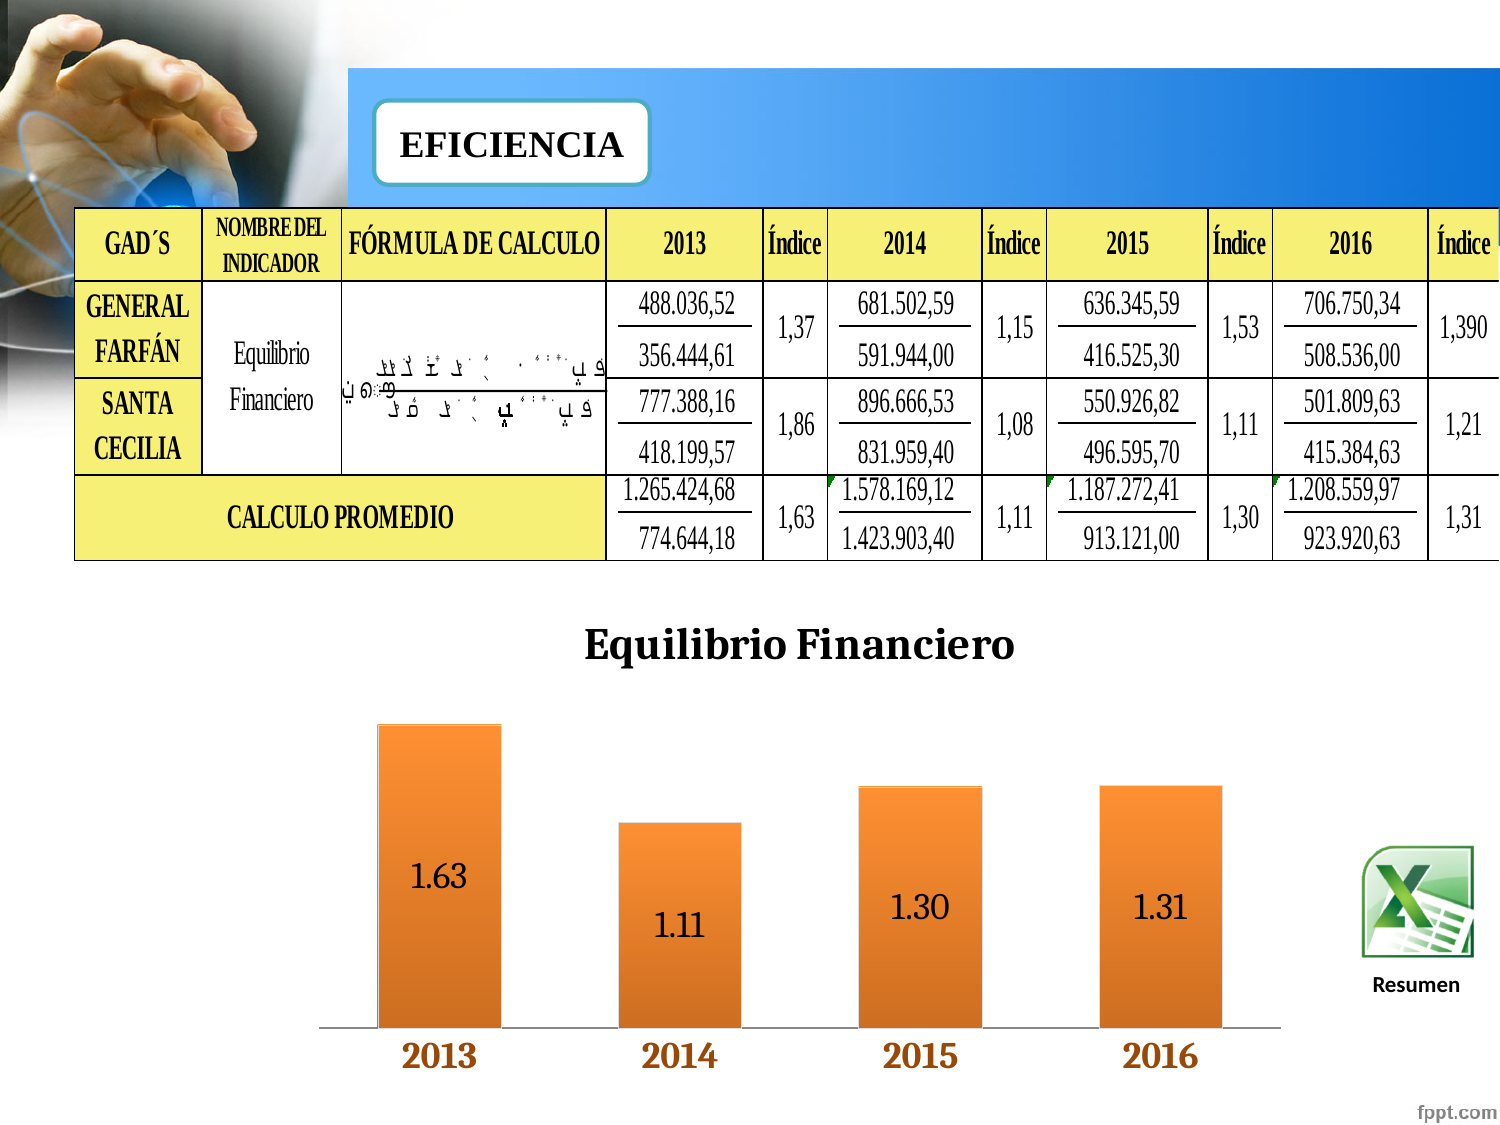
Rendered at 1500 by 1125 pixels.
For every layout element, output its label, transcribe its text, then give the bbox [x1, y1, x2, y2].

chart [298, 587, 1302, 1088]
picture [0, 0, 1500, 1125]
text_box EFICIENCIA [372, 98, 652, 187]
text_box Resumen [1341, 970, 1492, 1005]
